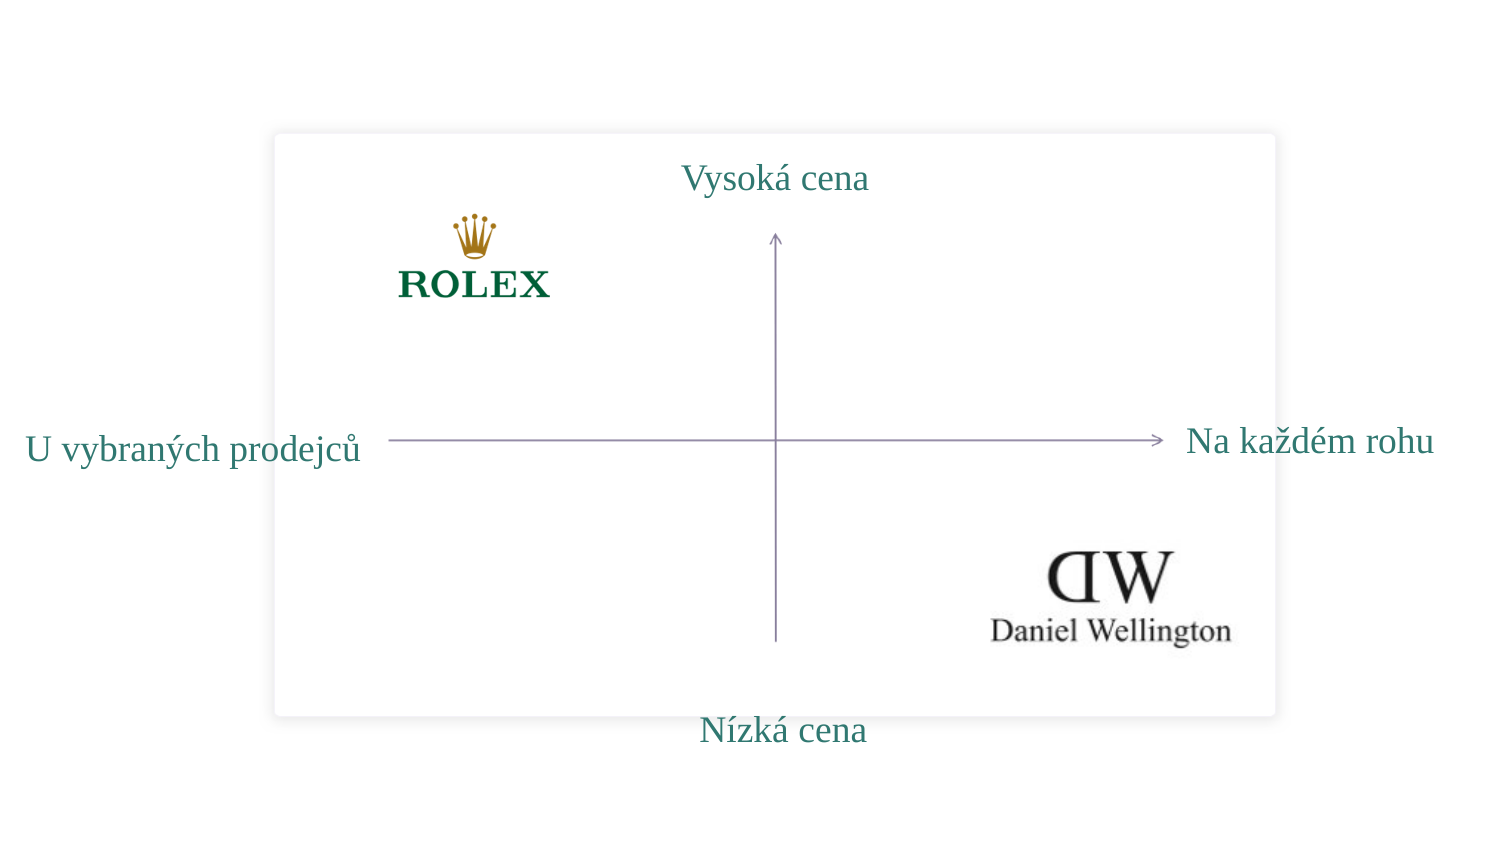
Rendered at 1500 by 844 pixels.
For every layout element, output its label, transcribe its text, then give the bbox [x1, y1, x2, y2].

text_box Na každém rohu [1313, 401, 1490, 477]
picture [226, 32, 1309, 811]
text_box U vybraných prodejců [10, 408, 221, 484]
